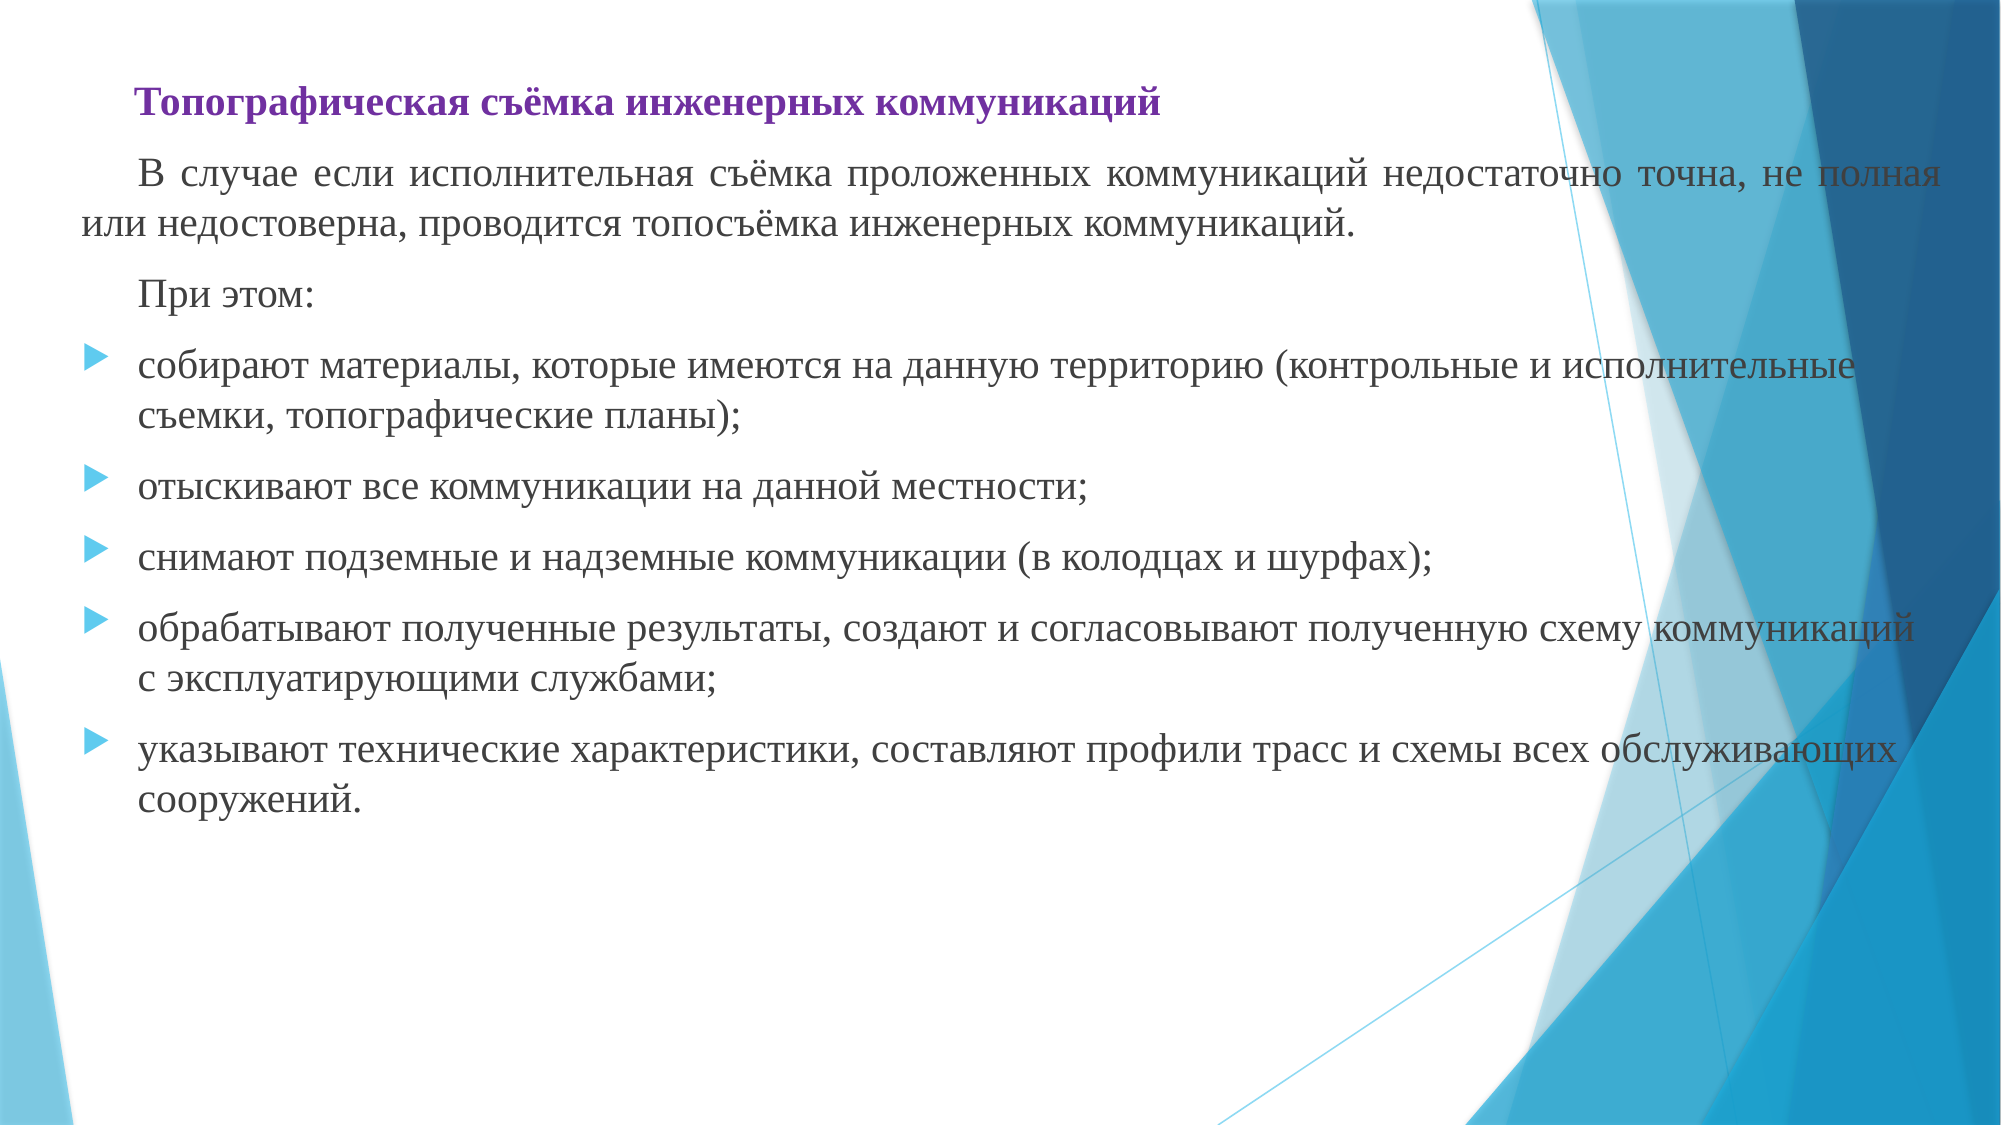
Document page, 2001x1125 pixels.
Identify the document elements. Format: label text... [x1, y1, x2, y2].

list Топографическая съёмка инженерных коммуникаций В случае если исполнительная съёмка проложенных коммуникаций недостаточно точна, не полная или недостоверна, проводится топосъёмка инженерных коммуникаций. При этом: собирают материалы, которые имеются на данную территорию (контрольные и исполнительные съемки, топографические планы); отыскивают все коммуникации на данной местности; снимают подземные и надземные коммуникации (в колодцах и шурфах); обрабатывают полученные результаты, создают и согласовывают полученную схему коммуникаций с эксплуатирующими службами; указывают технические характеристики, составляют профили трасс и схемы всех обслуживающих сооружений. [66, 66, 1957, 856]
